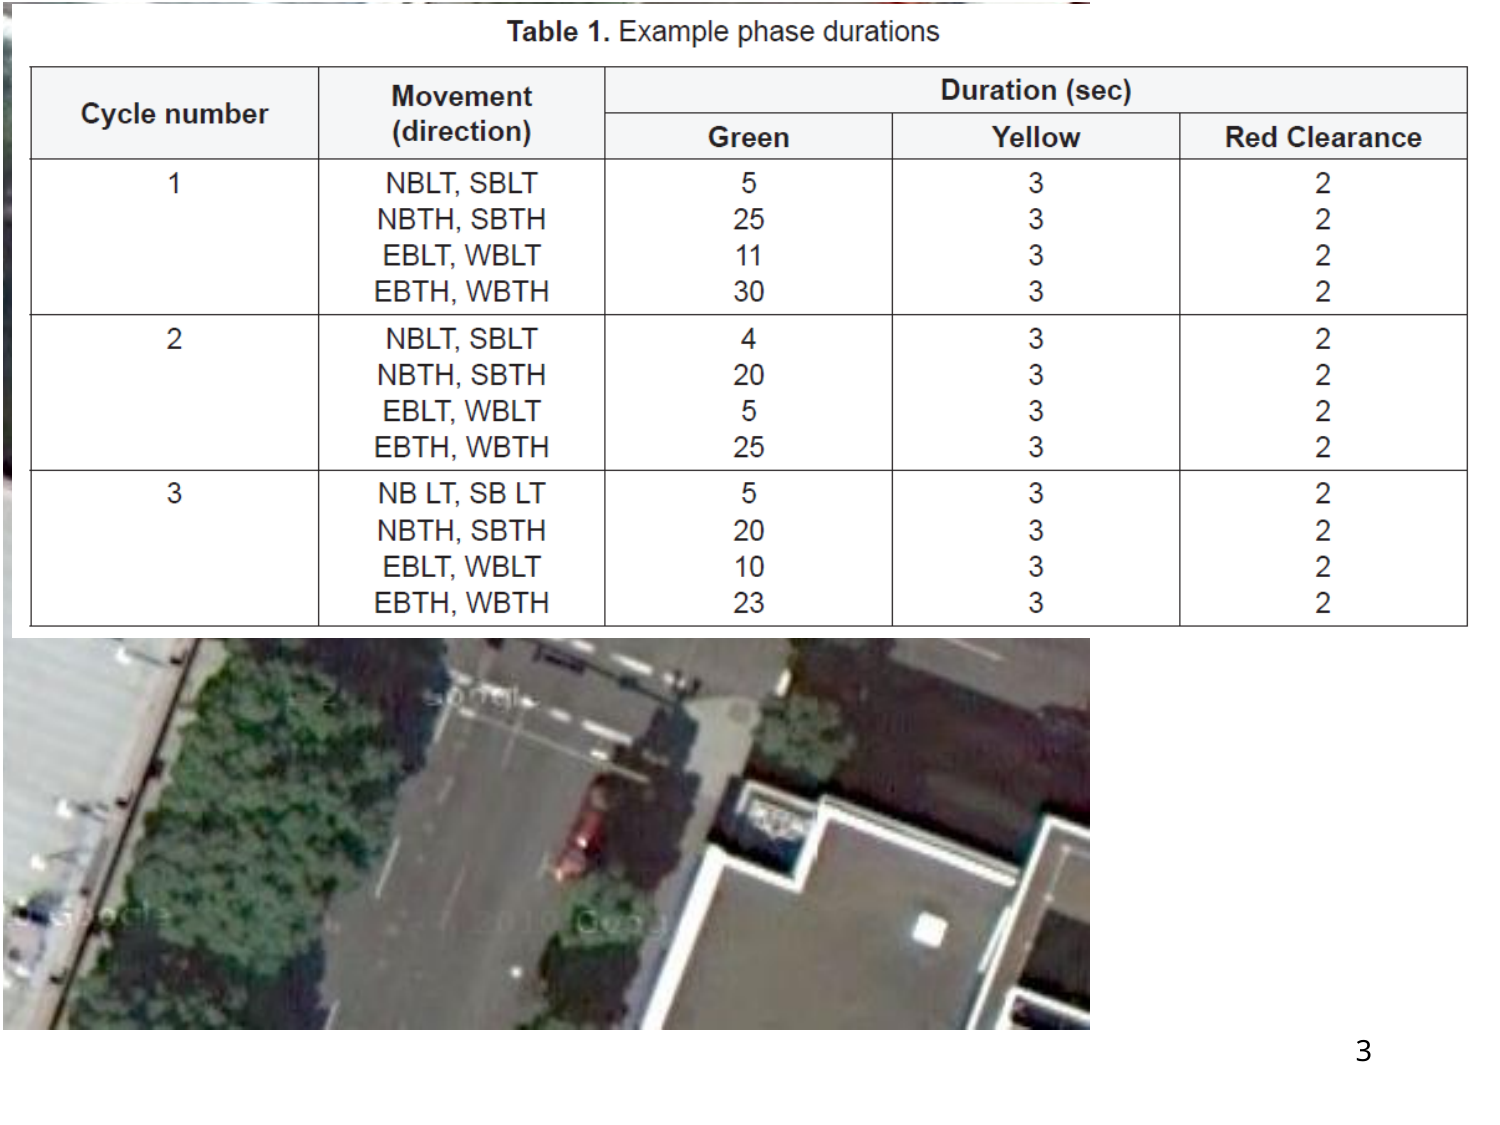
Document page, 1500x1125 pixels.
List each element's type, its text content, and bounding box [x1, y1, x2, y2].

slide_number 3 [1074, 1024, 1388, 1101]
picture [0, 0, 1483, 1034]
